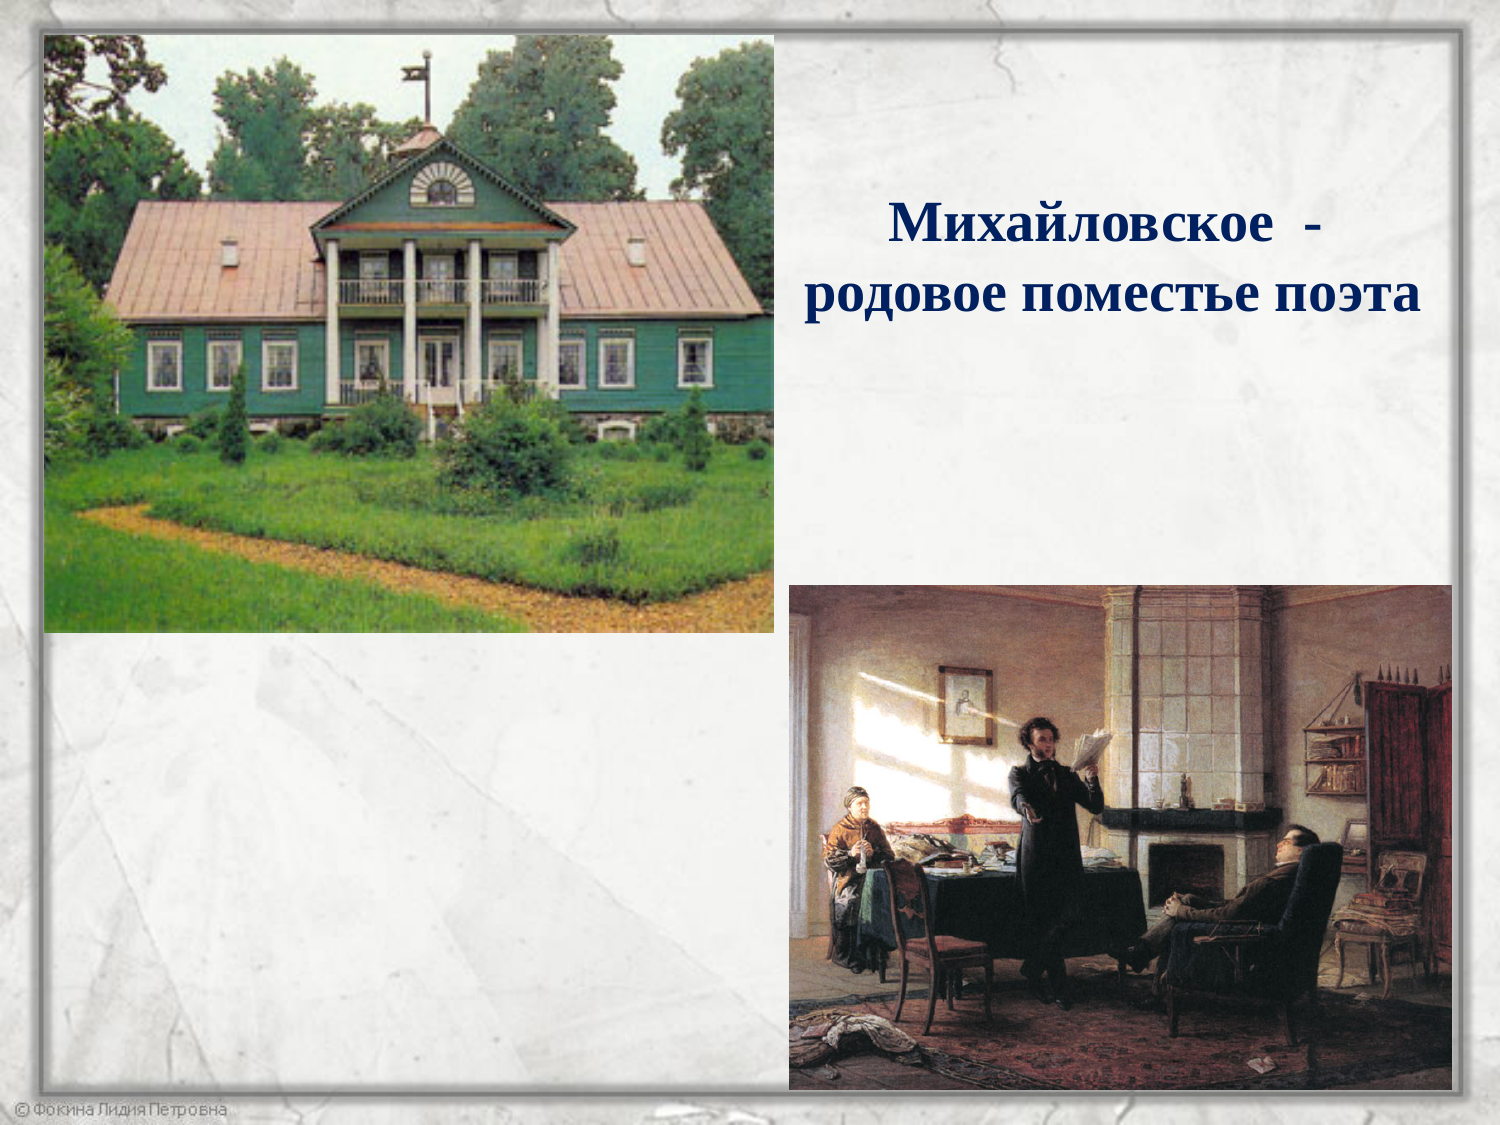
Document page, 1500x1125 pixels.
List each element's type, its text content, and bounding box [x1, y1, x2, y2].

picture [0, 0, 1500, 1125]
text_box Михайловское - родовое поместье поэта [785, 175, 1442, 331]
